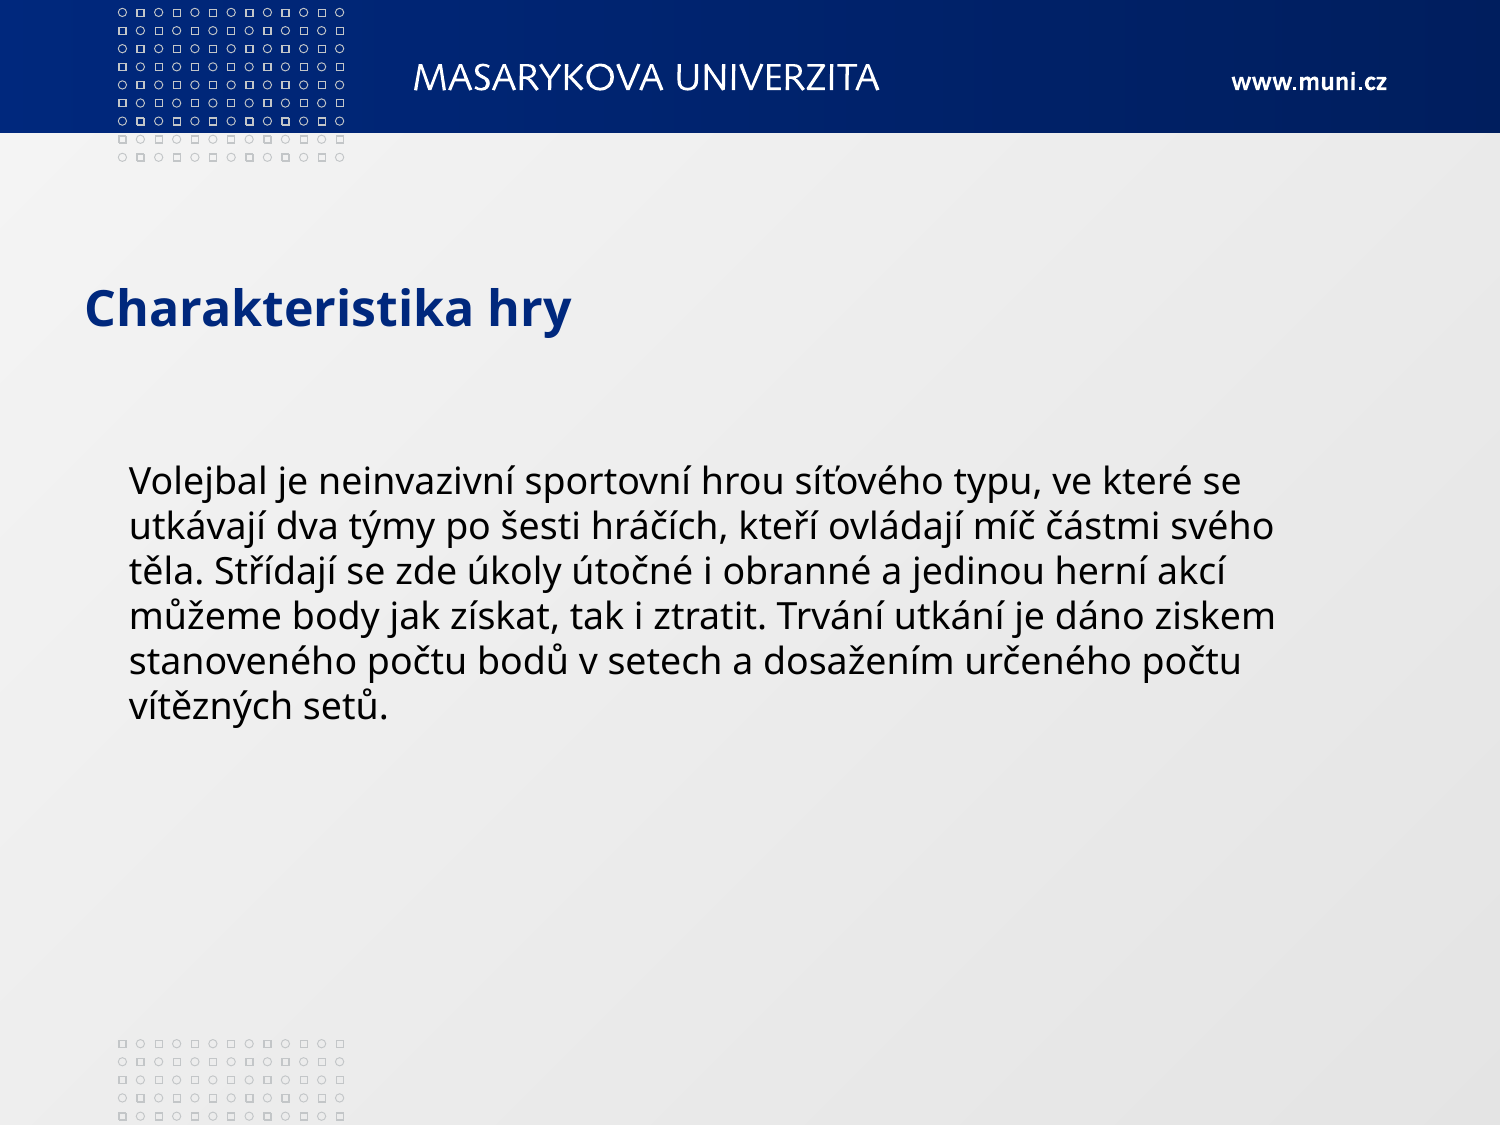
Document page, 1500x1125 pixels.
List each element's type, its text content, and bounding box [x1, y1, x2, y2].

subtitle Volejbal je neinvazivní sportovní hrou síťového typu, ve které se utkávají dva týmy po šesti hráčích, kteří ovládají míč částmi svého těla. Střídají se zde úkoly útočné i obranné a jedinou herní akcí můžeme body jak získat, tak i ztratit. Trvání utkání je dáno ziskem stanoveného počtu bodů v setech a dosažením určeného počtu vítězných setů. [128, 457, 1299, 745]
title Charakteristika hry [70, 269, 1346, 511]
